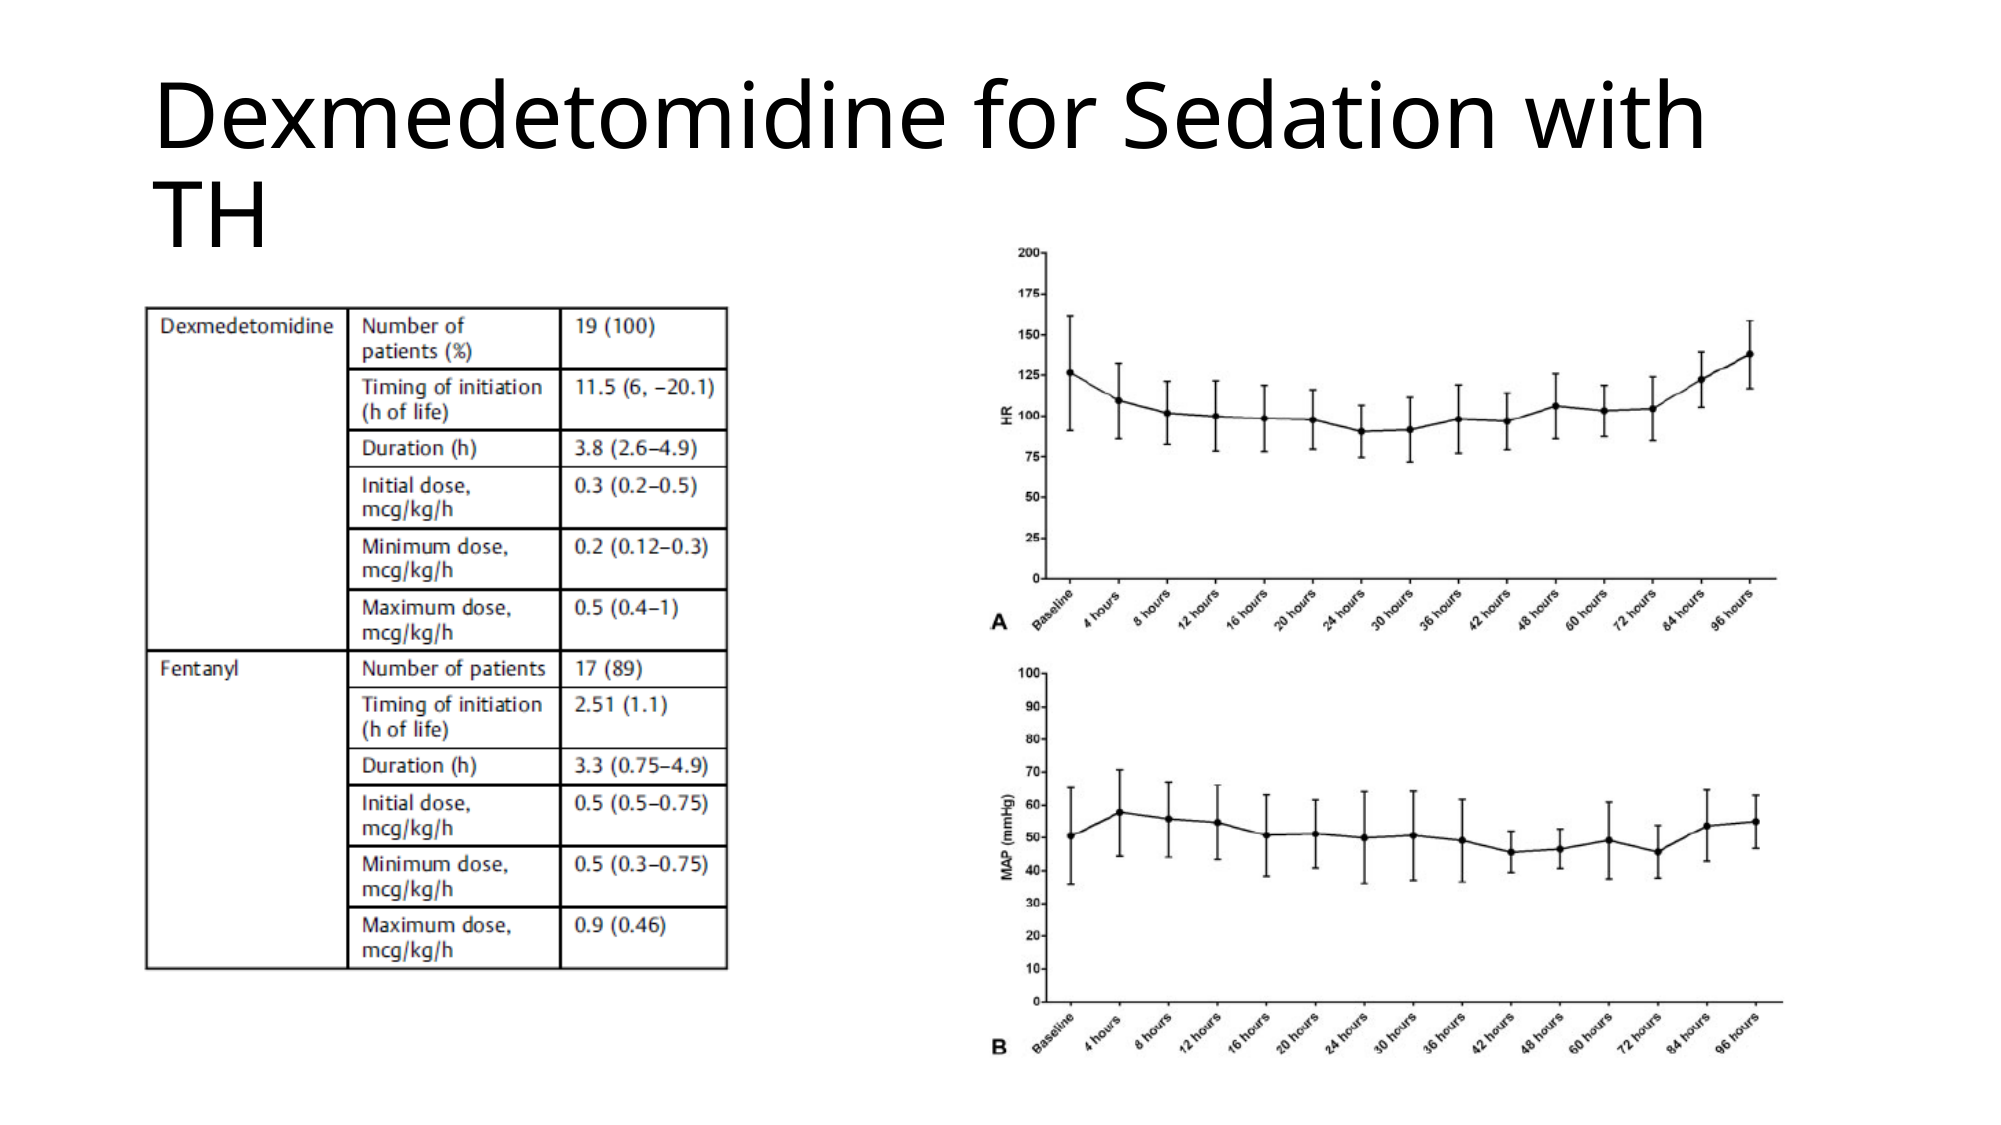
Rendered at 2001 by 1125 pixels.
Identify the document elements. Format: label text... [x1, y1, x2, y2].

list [972, 231, 1808, 1073]
picture [137, 299, 739, 984]
title Dexmedetomidine for Sedation with TH [137, 59, 1863, 278]
